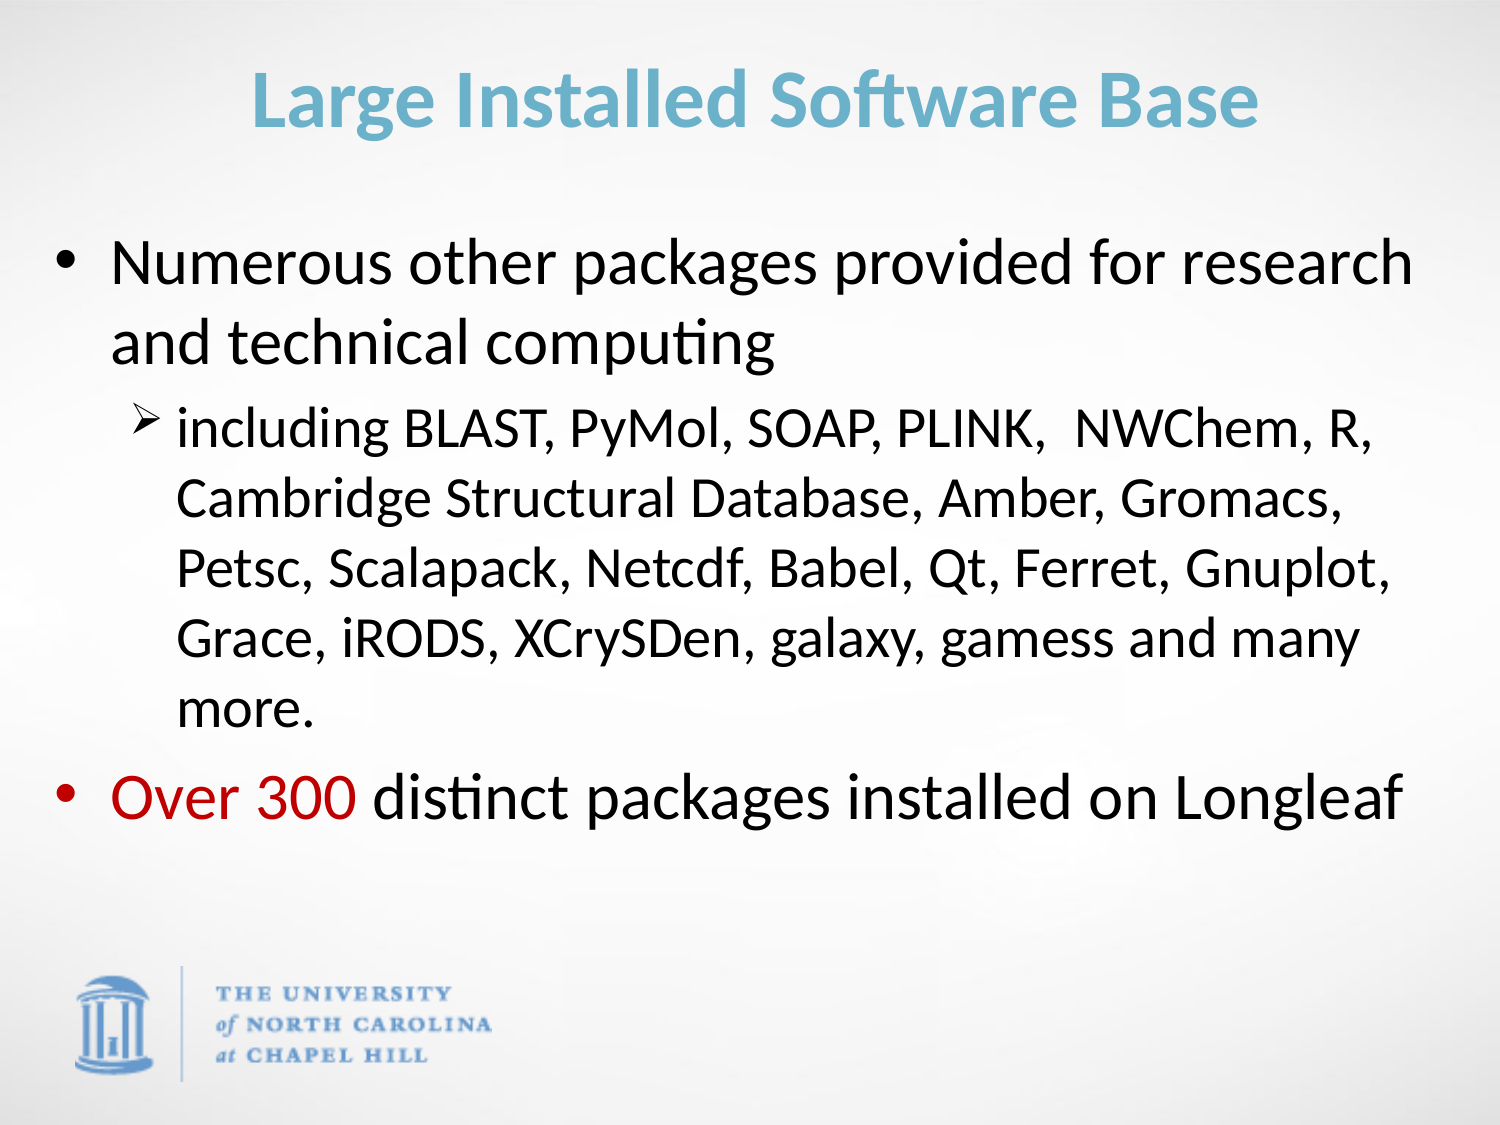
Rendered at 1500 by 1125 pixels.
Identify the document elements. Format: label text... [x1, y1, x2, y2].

picture [0, 0, 1500, 1125]
title Large Installed Software Base [39, 36, 1473, 178]
list Numerous other packages provided for research and technical computing including BLAST, PyMol, SOAP, PLINK, NWChem, R, Cambridge Structural Database, Amber, Gromacs, Petsc, Scalapack, Netcdf, Babel, Qt, Ferret, Gnuplot, Grace, iRODS, XCrySDen, galaxy, gamess and many more. Over 300 distinct packages installed on Longleaf [39, 210, 1473, 1023]
